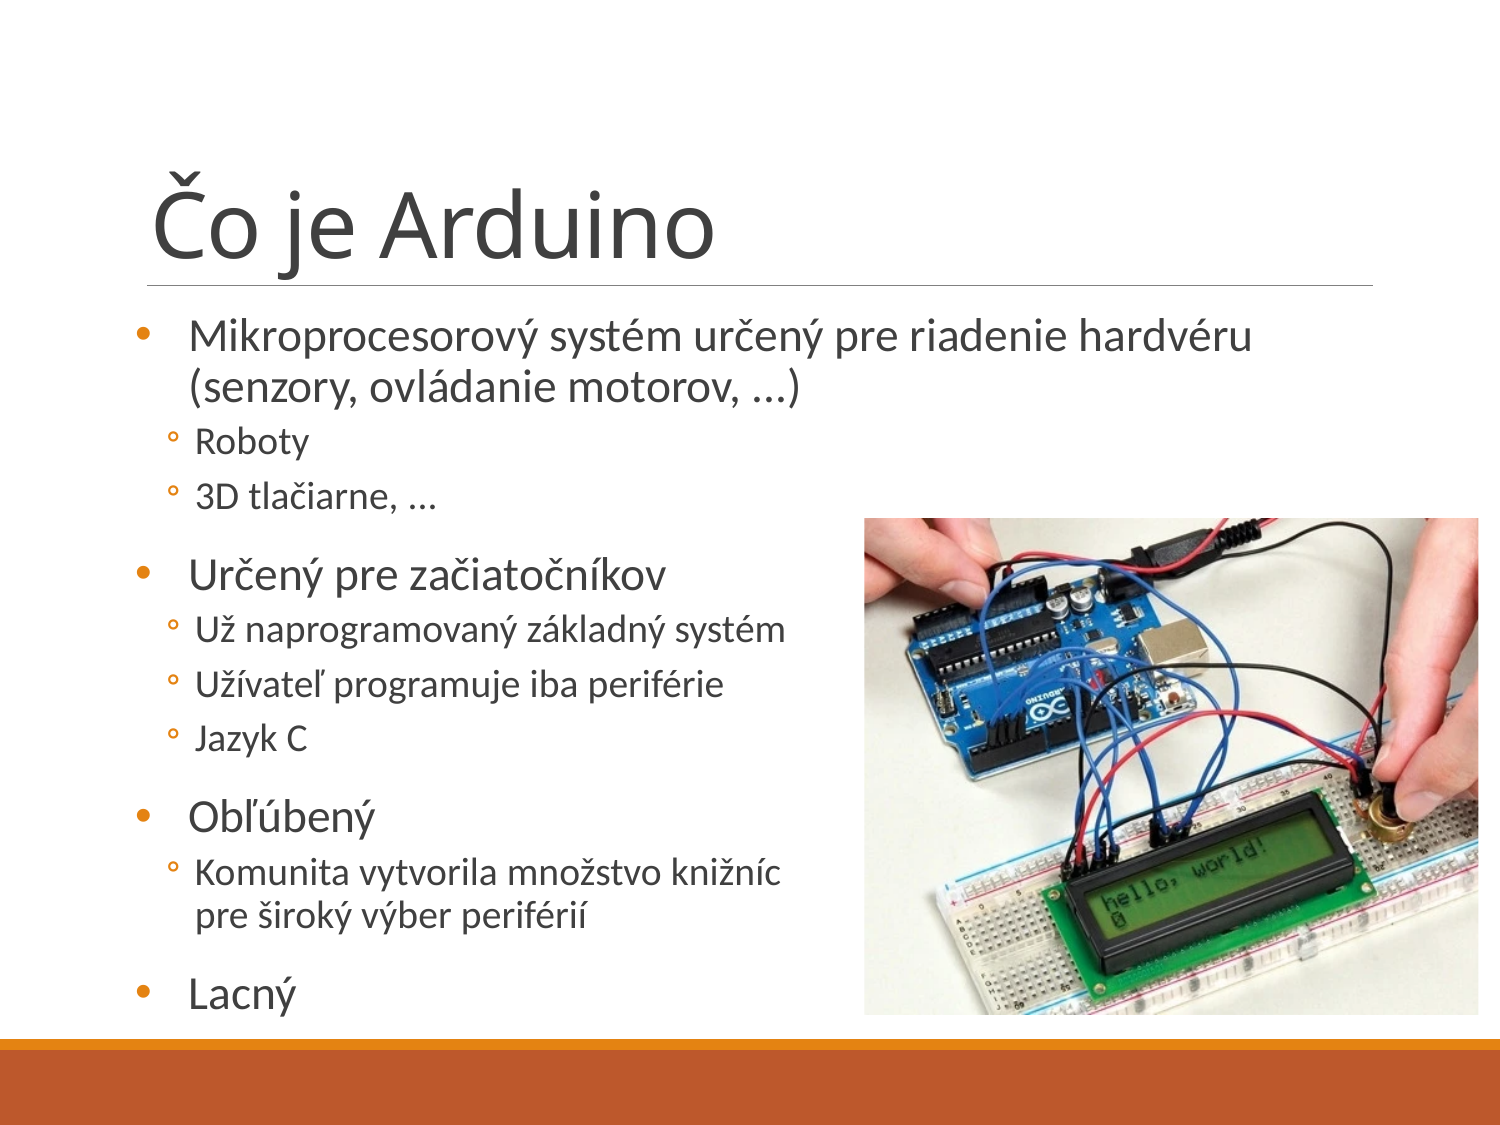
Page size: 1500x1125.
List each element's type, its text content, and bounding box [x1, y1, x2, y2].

title Čo je Arduino [135, 47, 1373, 285]
list Mikroprocesorový systém určený pre riadenie hardvéru (senzory, ovládanie motorov, ...) Roboty 3D tlačiarne, ... Určený pre začiatočníkov Už naprogramovaný základný systém Užívateľ programuje iba periférie Jazyk C Obľúbený Komunita vytvorila množstvo knižníc pre široký výber periférií Lacný [135, 302, 1373, 1028]
picture [863, 518, 1479, 1015]
